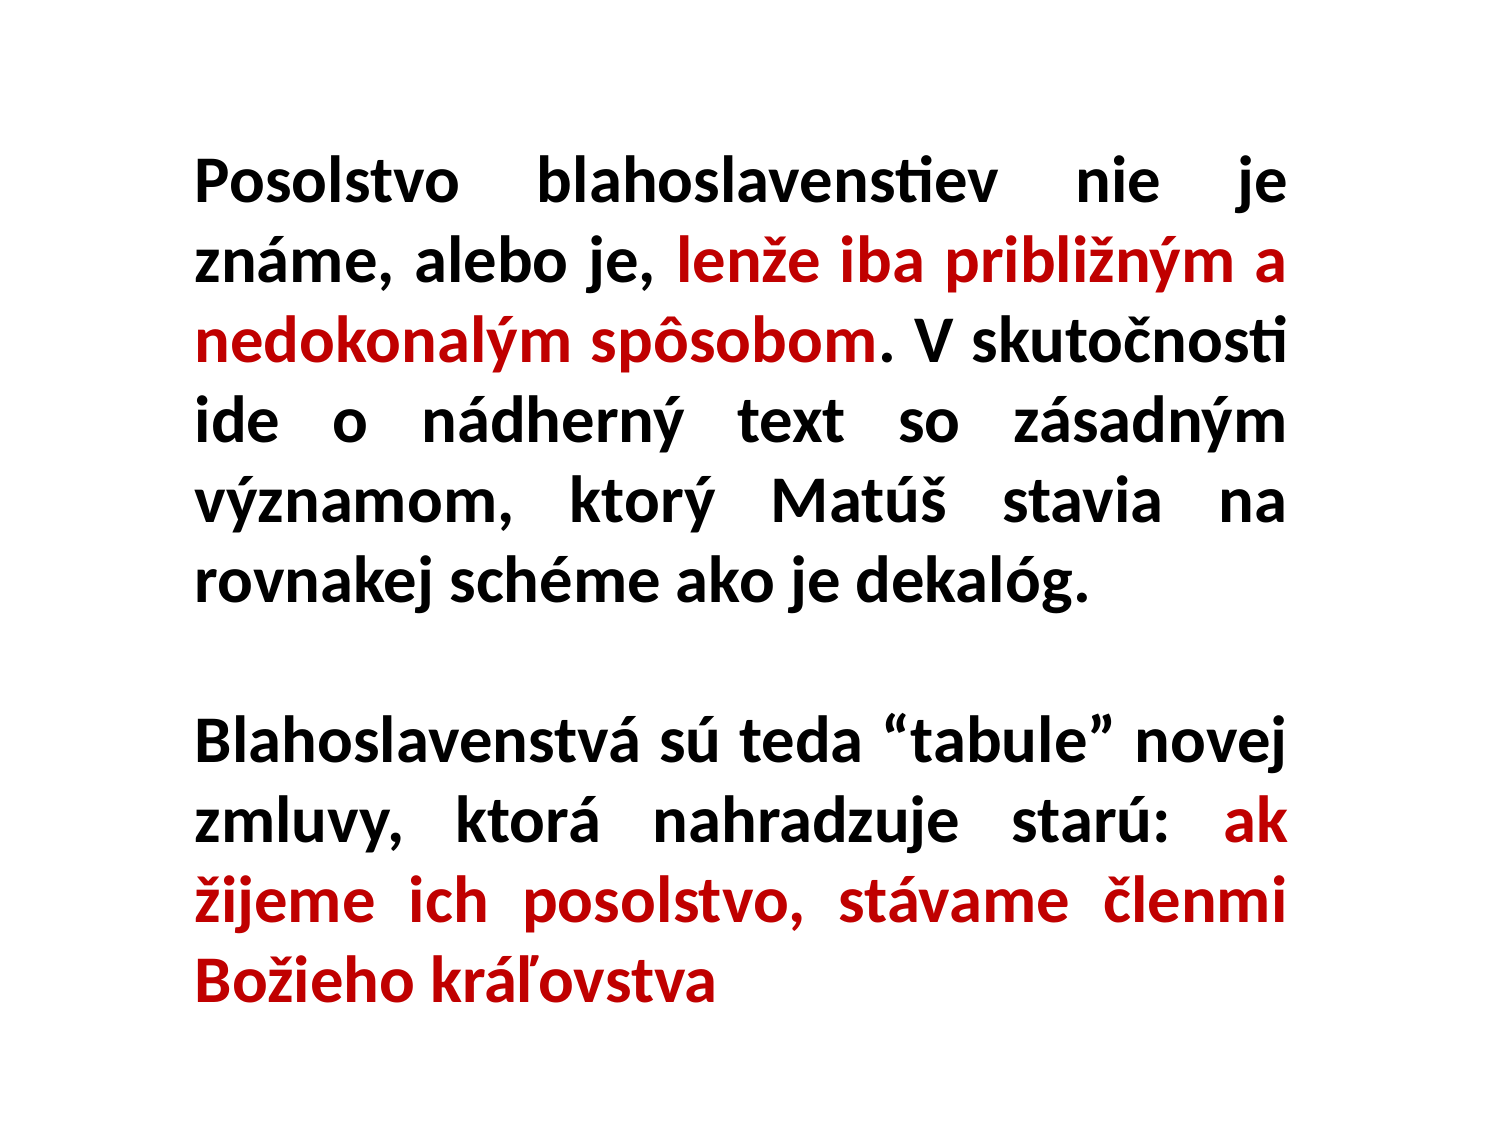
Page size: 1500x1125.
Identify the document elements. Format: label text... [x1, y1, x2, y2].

text_box Posolstvo blahoslavenstiev nie je známe, alebo je, lenže iba približným a nedokonalým spôsobom. V skutočnosti ide o nádherný text so zásadným významom, ktorý Matúš stavia na rovnakej schéme ako je dekalóg. Blahoslavenstvá sú teda “tabule” novej zmluvy, ktorá nahradzuje starú: ak žijeme ich posolstvo, stávame členmi Božieho kráľovstva [180, 128, 1304, 1023]
